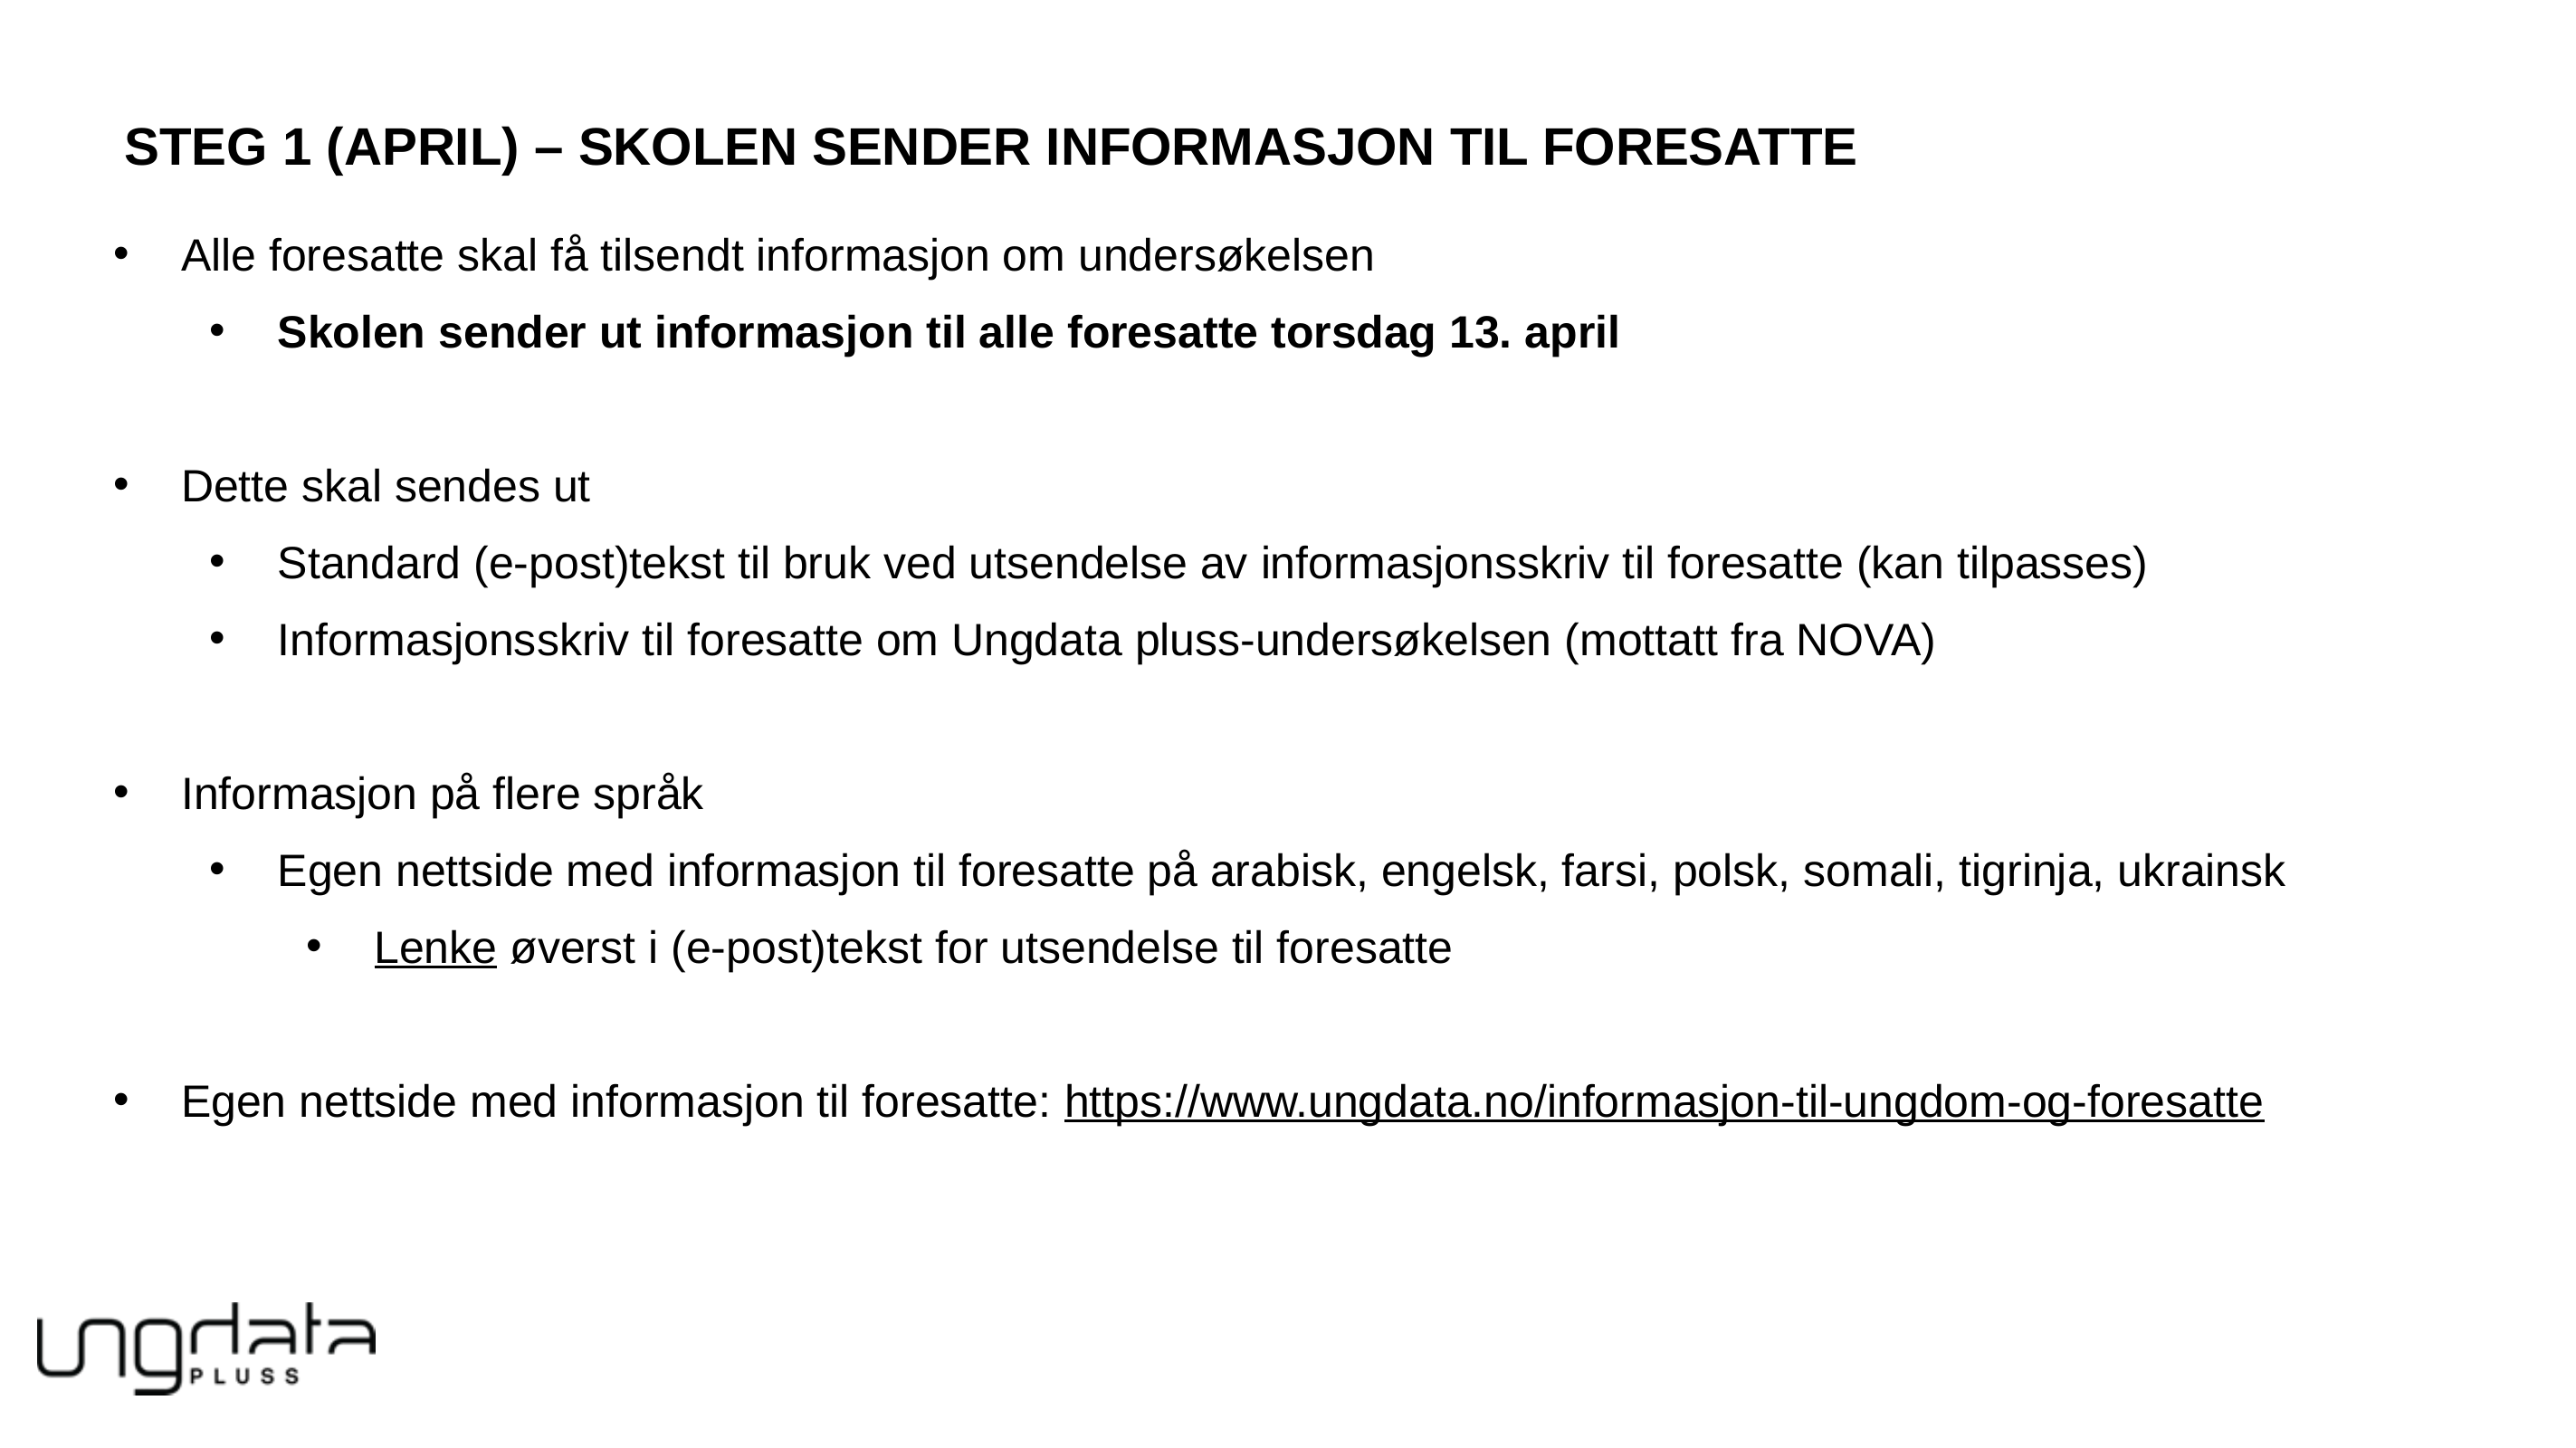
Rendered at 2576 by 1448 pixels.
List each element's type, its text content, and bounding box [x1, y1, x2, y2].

picture [37, 1302, 100, 1396]
list steg 1 (April) – skolen sender informasjon til foresatte [124, 112, 2085, 192]
text_box Alle foresatte skal få tilsendt informasjon om undersøkelsen Skolen sender ut informasjon til alle foresatte torsdag 13. april Dette skal sendes ut Standard (e-post)tekst til bruk ved utsendelse av informasjonsskriv til foresatte (kan tilpasses) Informasjonsskriv til foresatte om Ungdata pluss-undersøkelsen (mottatt fra NOVA) Informasjon på flere språk Egen nettside med informasjon til foresatte på arabisk, engelsk, farsi, polsk, somali, tigrinja, ukrainsk Lenke øverst i (e-post)tekst for utsendelse til foresatte Egen nettside med informasjon til foresatte: https://www.ungdata.no/informasjon-til-ungdom-og-foresatte [100, 219, 2429, 1444]
